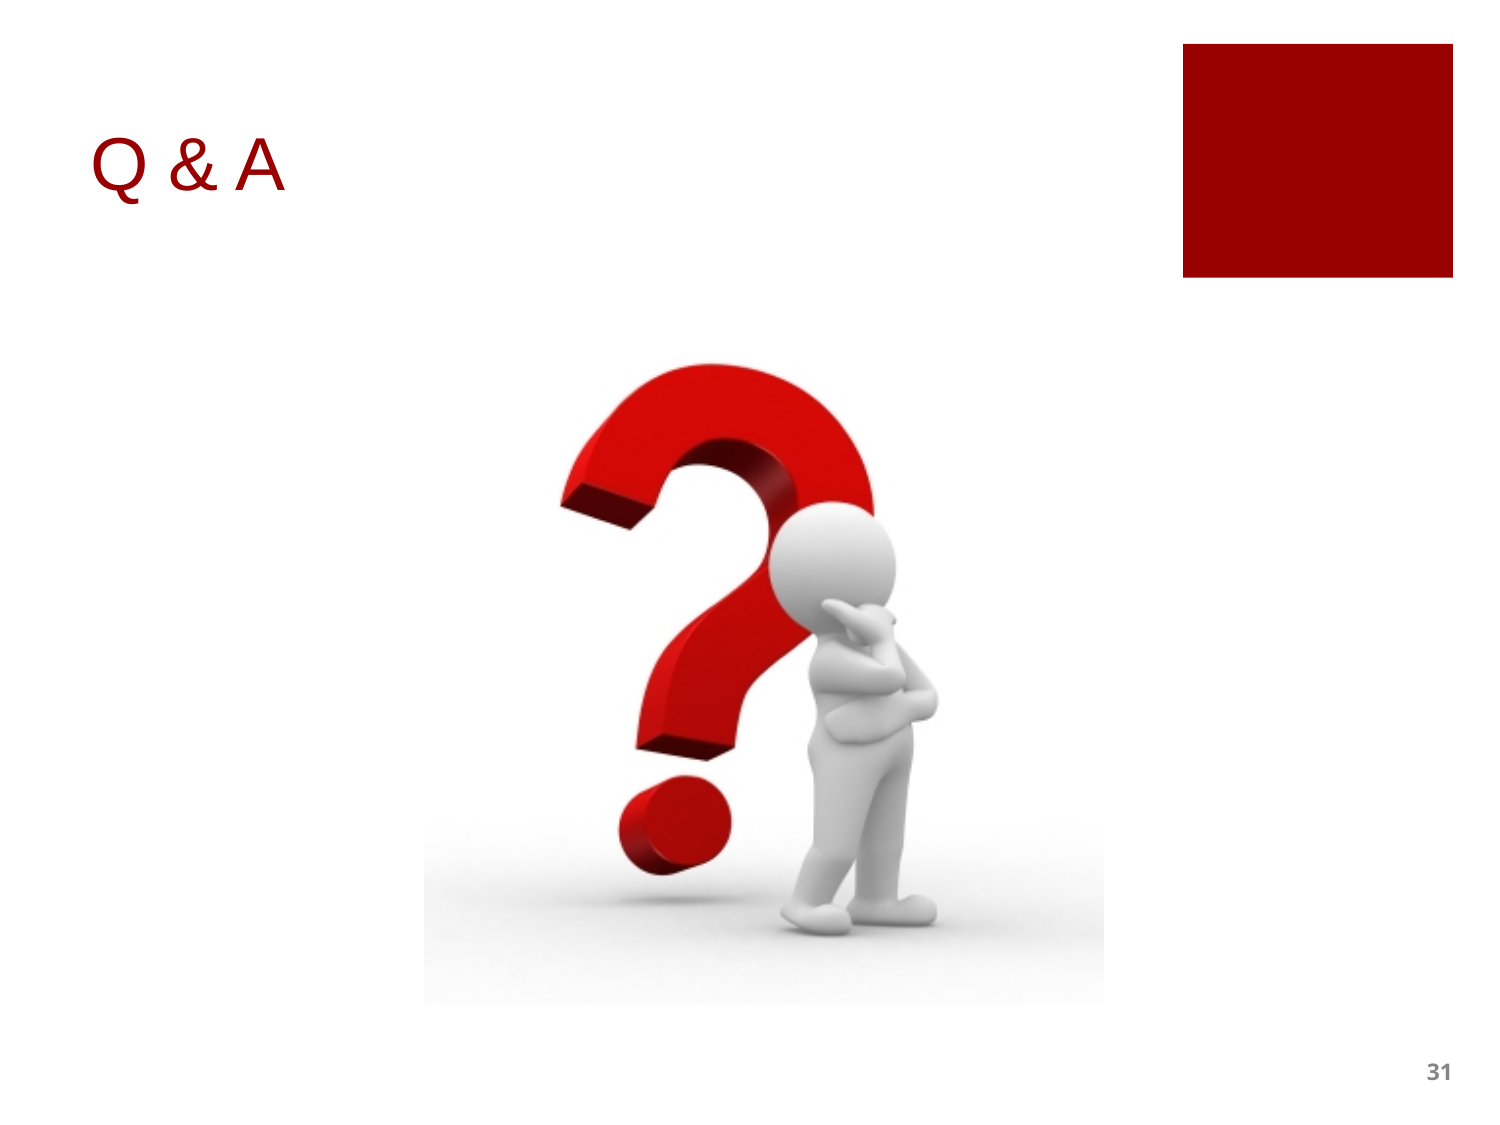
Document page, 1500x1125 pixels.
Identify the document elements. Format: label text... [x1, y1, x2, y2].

title Q & A [75, 43, 1143, 278]
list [74, 326, 1454, 1006]
